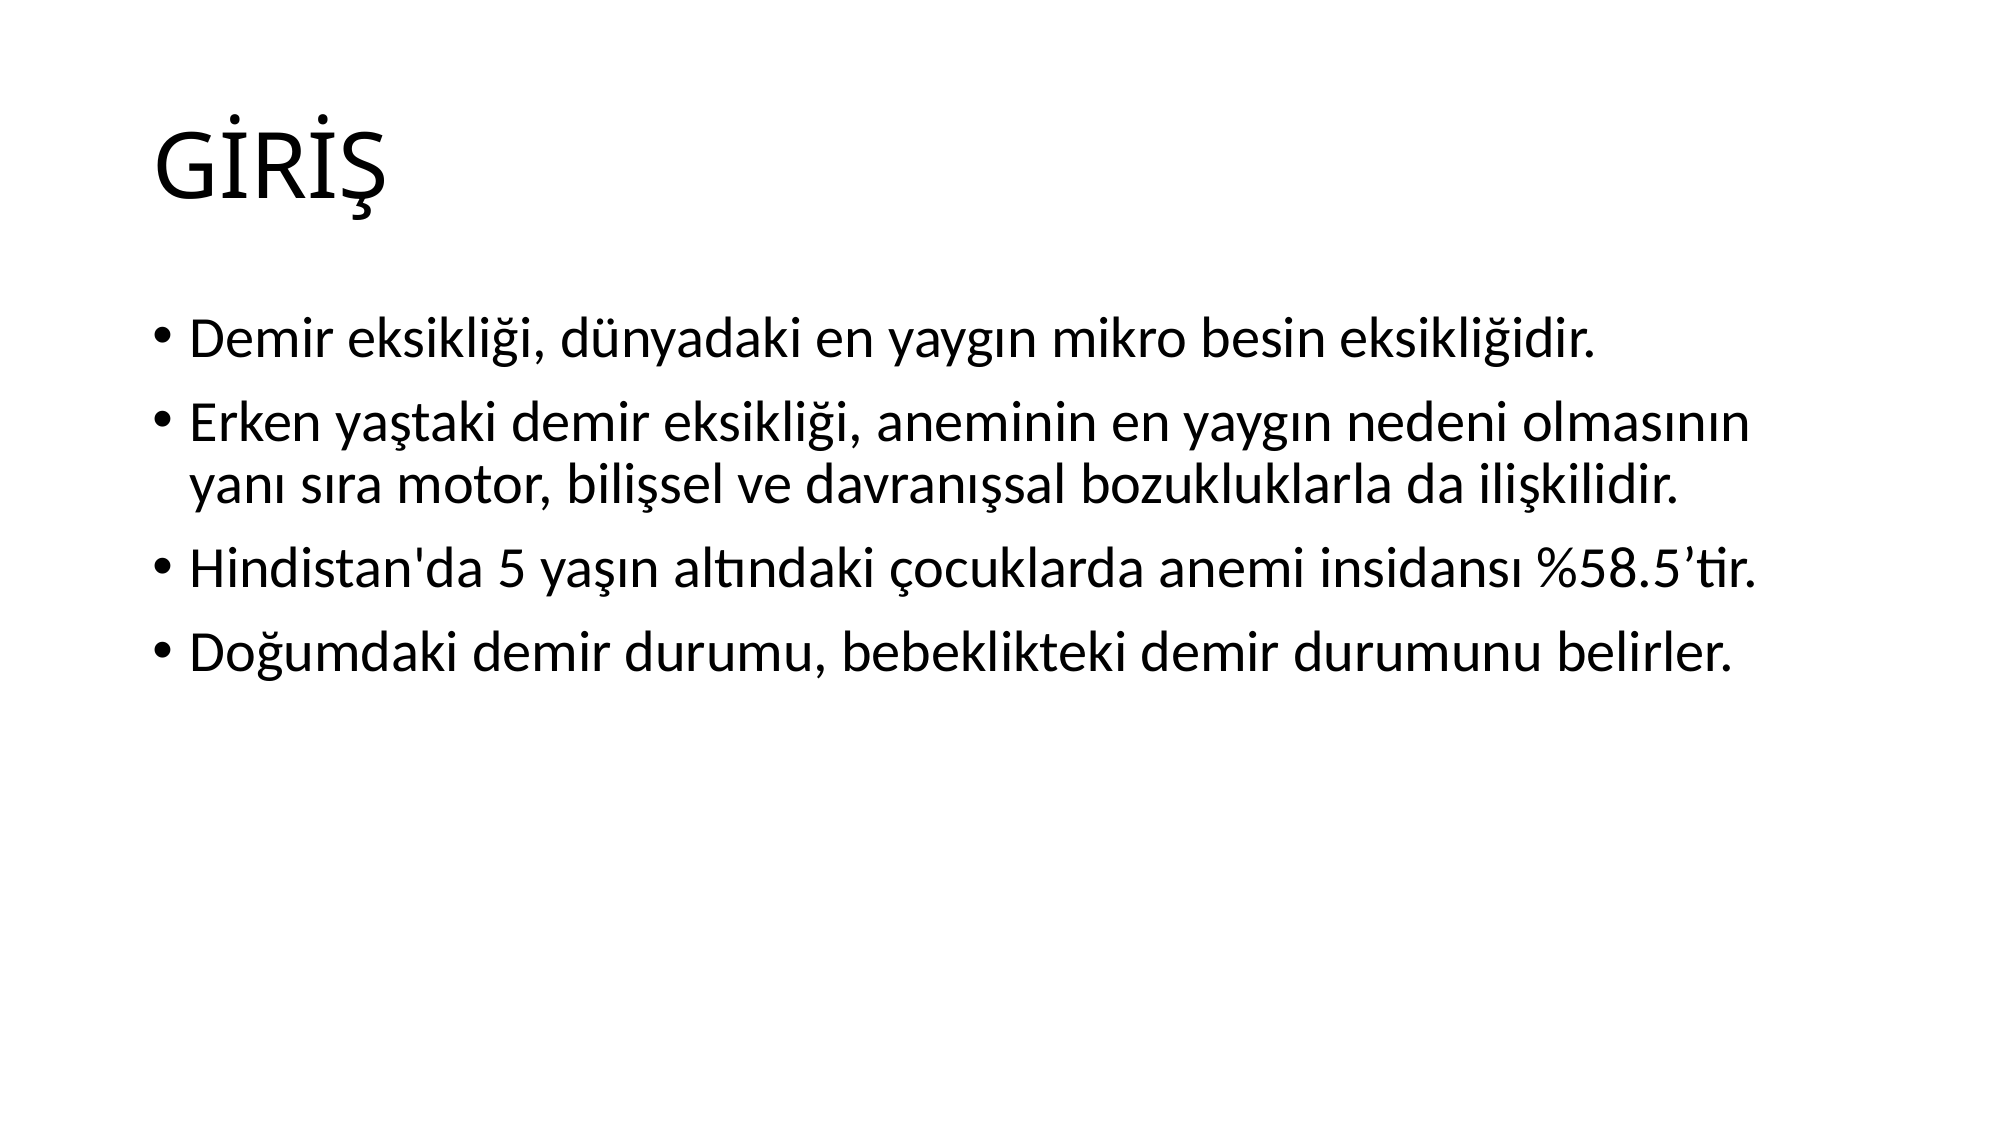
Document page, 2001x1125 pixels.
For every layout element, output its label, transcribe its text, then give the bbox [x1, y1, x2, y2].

list Demir eksikliği, dünyadaki en yaygın mikro besin eksikliğidir. Erken yaştaki demir eksikliği, aneminin en yaygın nedeni olmasının yanı sıra motor, bilişsel ve davranışsal bozukluklarla da ilişkilidir. Hindistan'da 5 yaşın altındaki çocuklarda anemi insidansı %58.5’tir. Doğumdaki demir durumu, bebeklikteki demir durumunu belirler. [137, 299, 1863, 1014]
title GİRİŞ [137, 59, 1863, 278]
